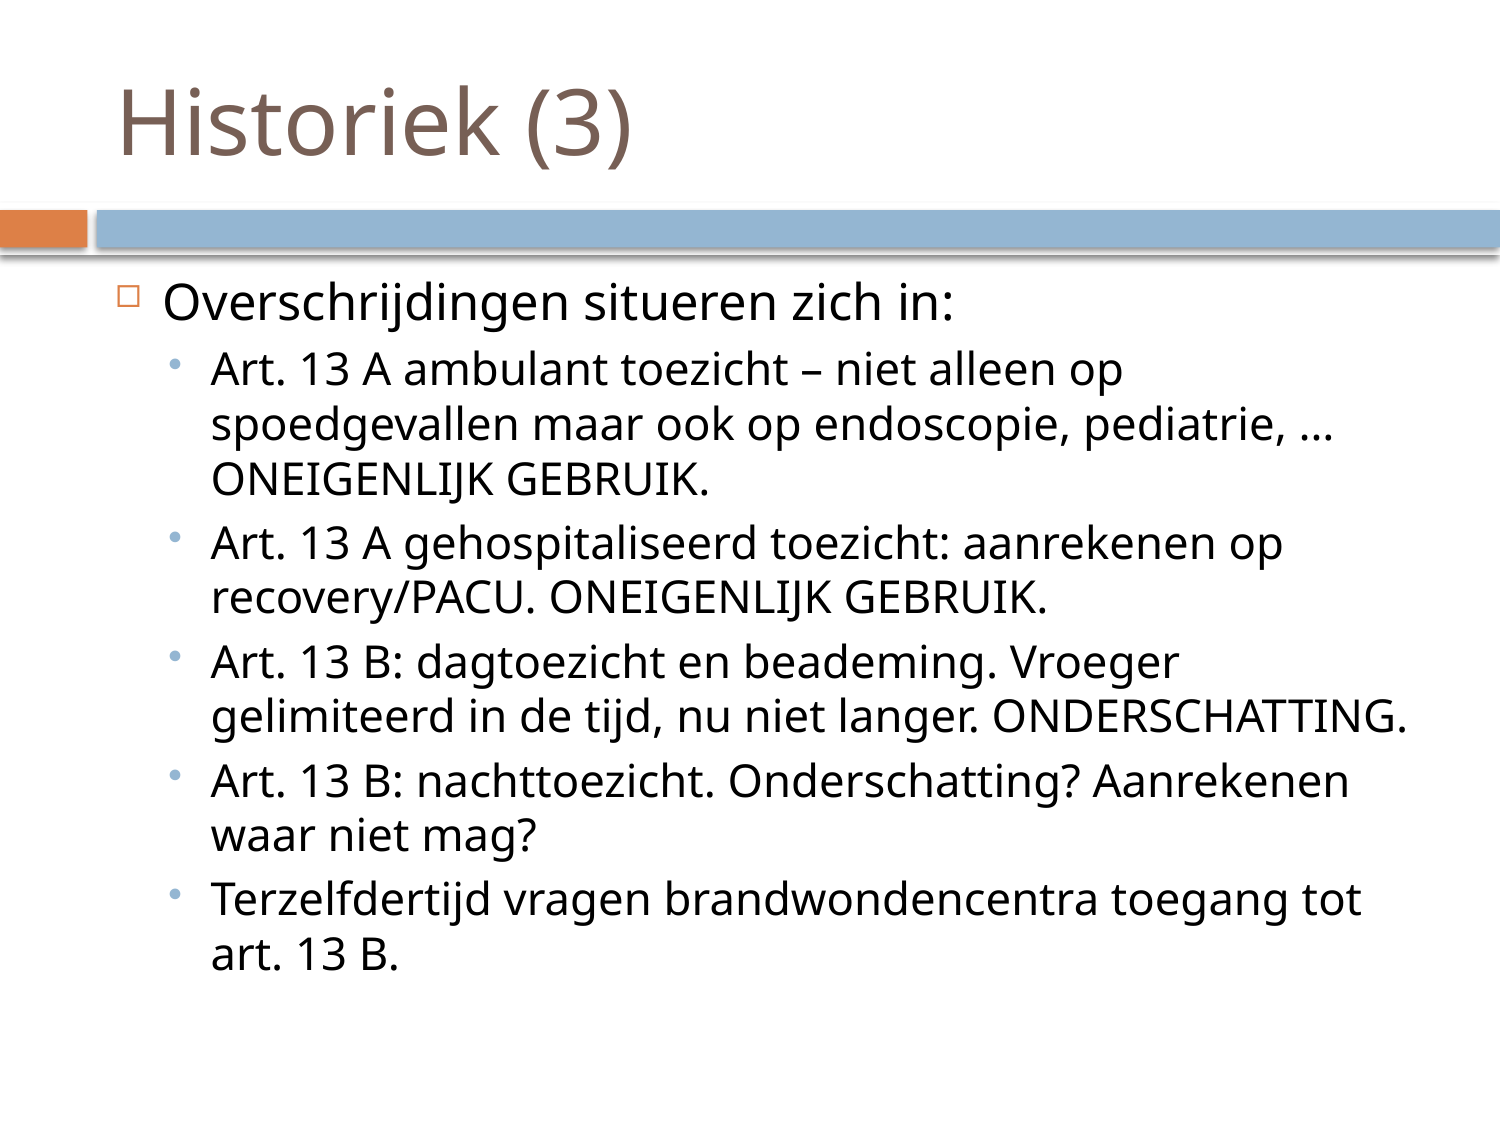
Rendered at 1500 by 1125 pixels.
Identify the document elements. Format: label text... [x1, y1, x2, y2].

title Historiek (3) [100, 37, 1438, 200]
list Overschrijdingen situeren zich in: Art. 13 A ambulant toezicht – niet alleen op spoedgevallen maar ook op endoscopie, pediatrie, … ONEIGENLIJK GEBRUIK. Art. 13 A gehospitaliseerd toezicht: aanrekenen op recovery/PACU. ONEIGENLIJK GEBRUIK. Art. 13 B: dagtoezicht en beademing. Vroeger gelimiteerd in de tijd, nu niet langer. ONDERSCHATTING. Art. 13 B: nachttoezicht. Onderschatting? Aanrekenen waar niet mag? Terzelfdertijd vragen brandwondencentra toegang tot art. 13 B. [100, 262, 1438, 1000]
